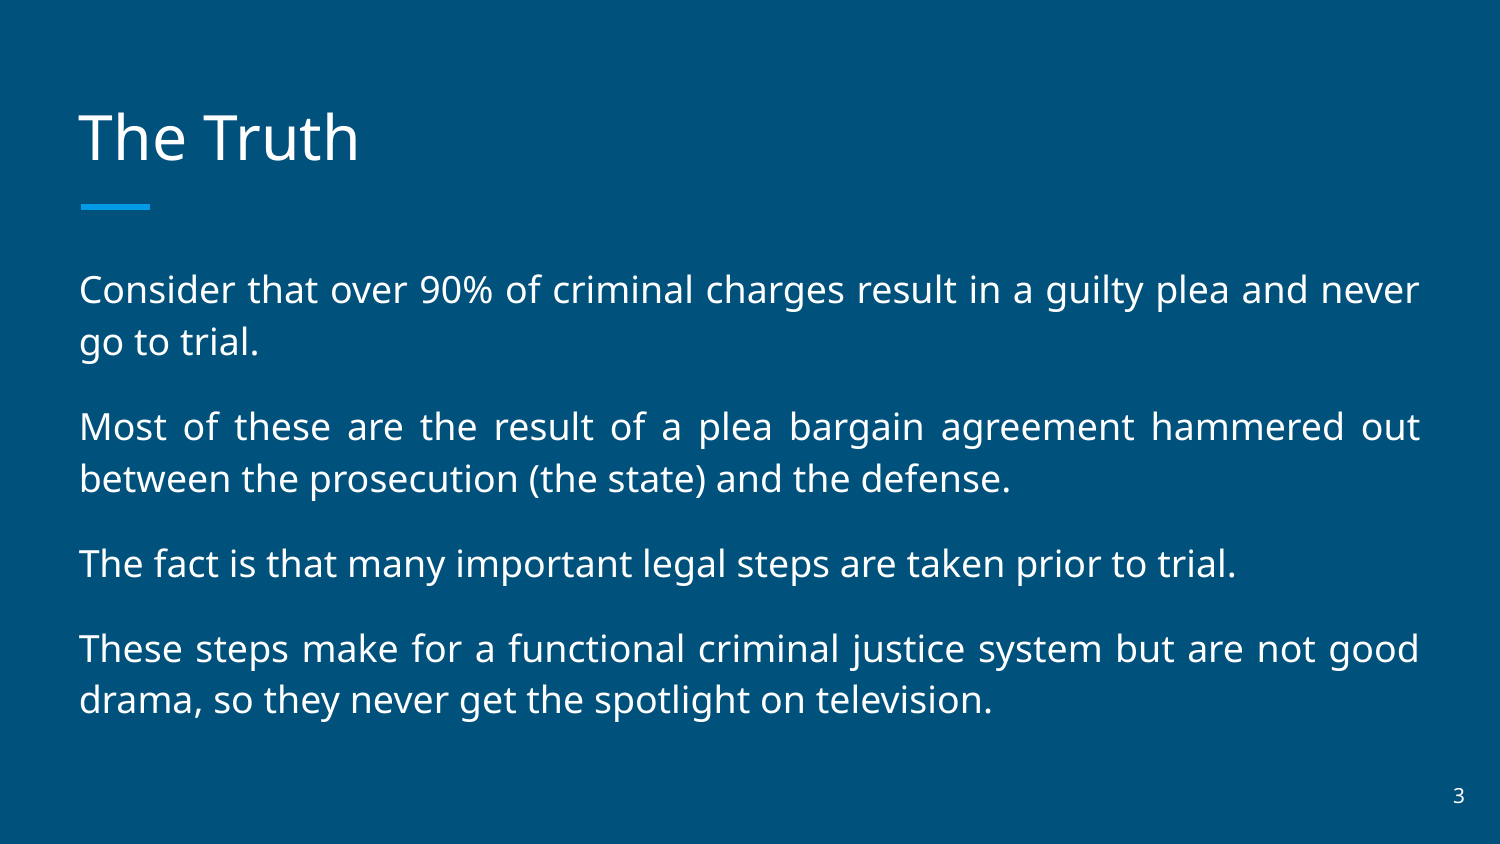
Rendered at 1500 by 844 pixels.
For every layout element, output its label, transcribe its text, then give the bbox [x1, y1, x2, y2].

list Consider that over 90% of criminal charges result in a guilty plea and never go to trial. Most of these are the result of a plea bargain agreement hammered out between the prosecution (the state) and the defense. The fact is that many important legal steps are taken prior to trial. These steps make for a functional criminal justice system but are not good drama, so they never get the spotlight on television. [63, 244, 1437, 750]
title The Truth [63, 75, 1437, 188]
slide_number ‹#› [1389, 764, 1480, 830]
